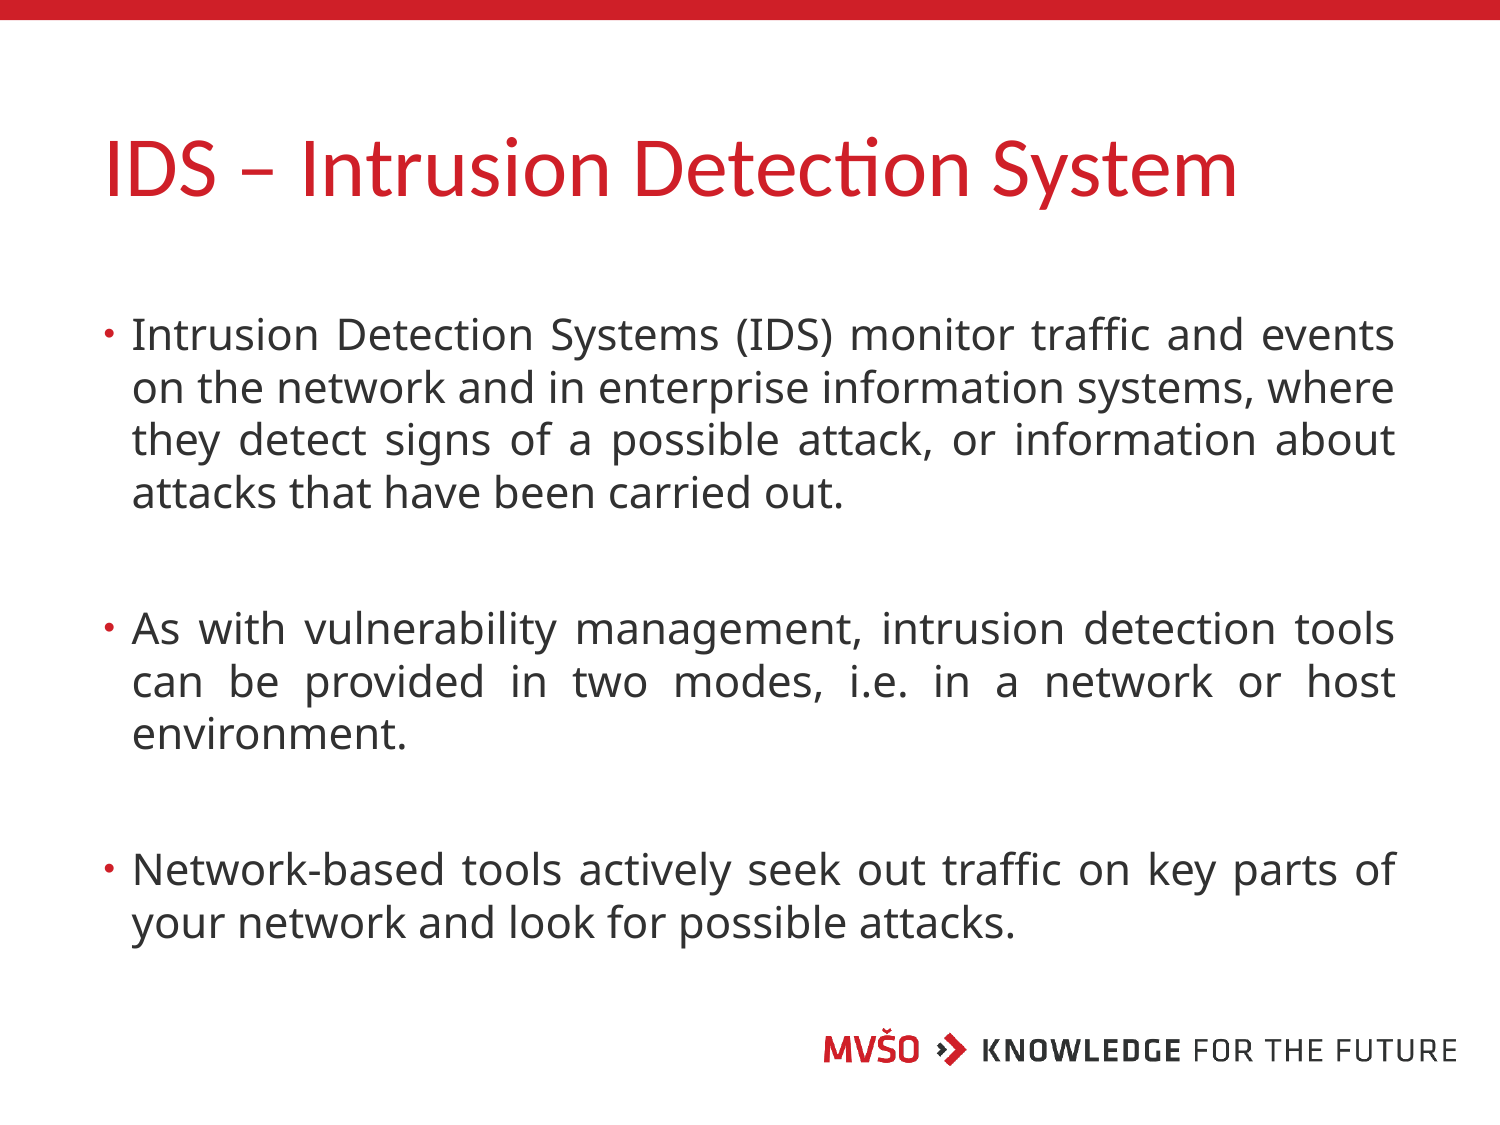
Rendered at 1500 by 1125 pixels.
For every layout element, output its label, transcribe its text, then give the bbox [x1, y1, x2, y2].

list Intrusion Detection Systems (IDS) monitor traffic and events on the network and in enterprise information systems, where they detect signs of a possible attack, or information about attacks that have been carried out. As with vulnerability management, intrusion detection tools can be provided in two modes, i.e. in a network or host environment. Network-based tools actively seek out traffic on key parts of your network and look for possible attacks. [88, 299, 1412, 969]
title IDS – Intrusion Detection System [88, 59, 1412, 278]
picture [824, 1028, 1456, 1066]
